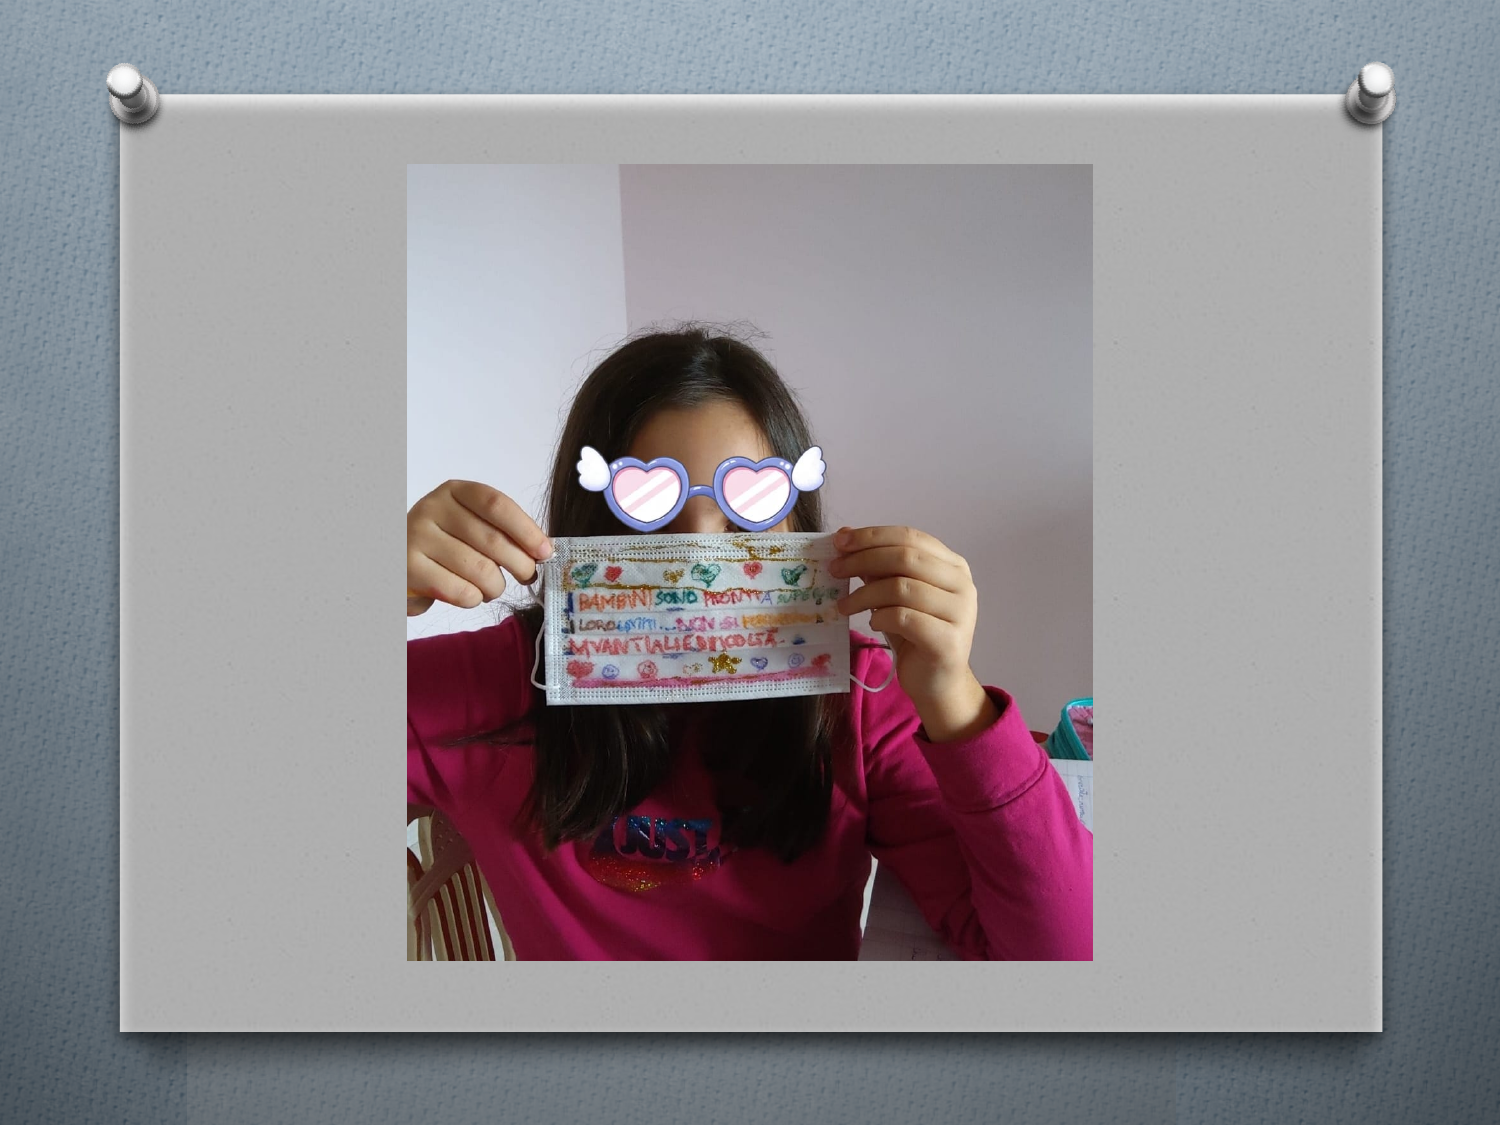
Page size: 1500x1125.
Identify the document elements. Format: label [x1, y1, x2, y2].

picture [75, 29, 198, 153]
picture [407, 164, 1093, 961]
picture [1317, 35, 1439, 156]
